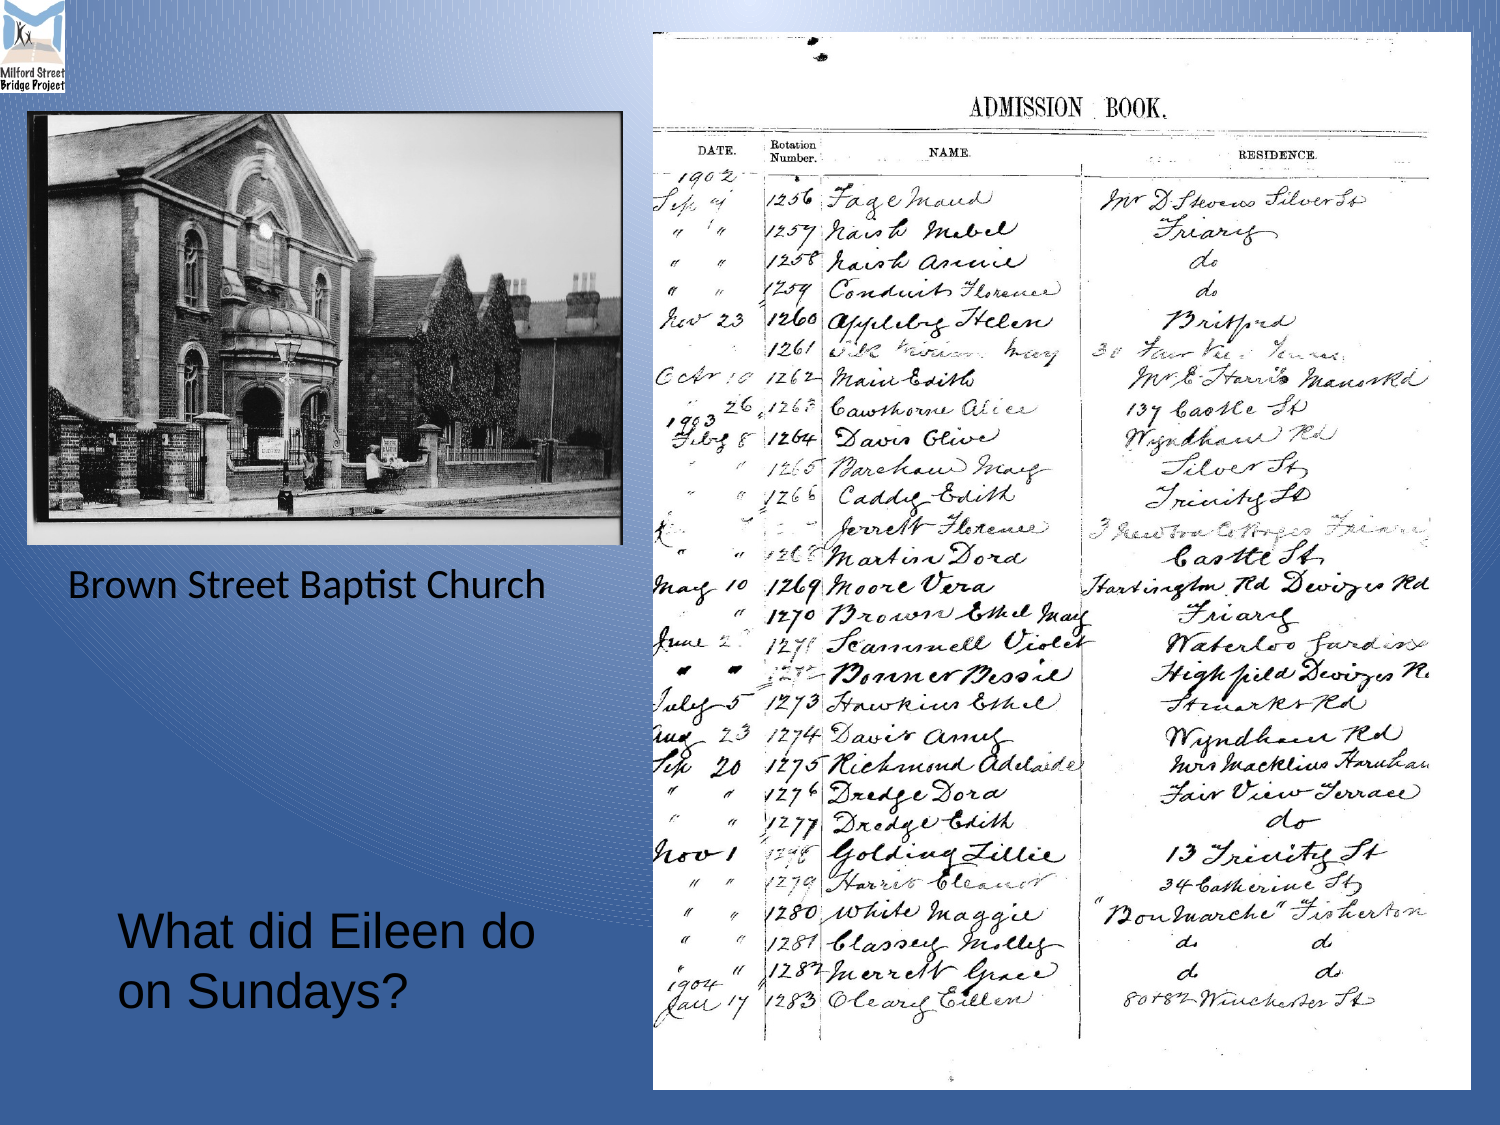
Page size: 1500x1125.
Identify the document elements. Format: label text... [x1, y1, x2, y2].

text_box Brown Street Baptist Church [53, 553, 597, 615]
picture [653, 32, 1471, 1091]
picture [27, 111, 623, 545]
picture [0, 0, 66, 93]
title What did Eileen do on Sundays? [78, 893, 575, 1024]
